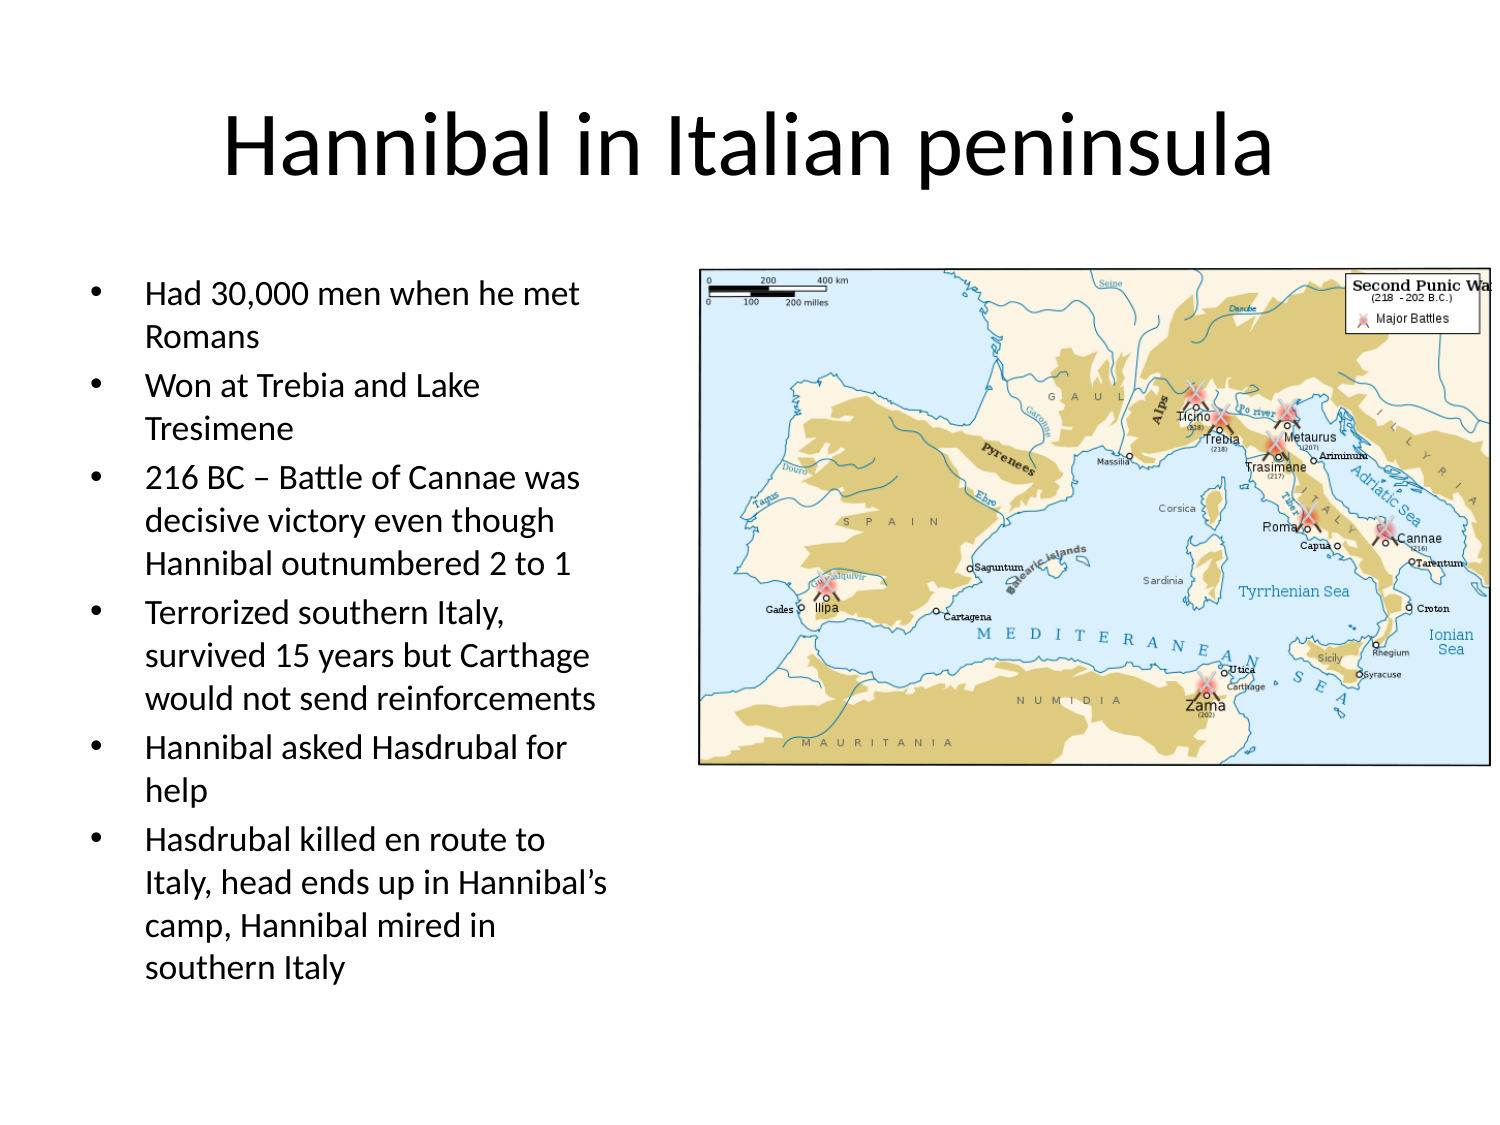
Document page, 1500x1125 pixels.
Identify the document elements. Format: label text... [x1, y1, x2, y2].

title Hannibal in Italian peninsula [75, 45, 1425, 233]
list Had 30,000 men when he met Romans Won at Trebia and Lake Tresimene 216 BC – Battle of Cannae was decisive victory even though Hannibal outnumbered 2 to 1 Terrorized southern Italy, survived 15 years but Carthage would not send reinforcements Hannibal asked Hasdrubal for help Hasdrubal killed en route to Italy, head ends up in Hannibal’s camp, Hannibal mired in southern Italy [75, 262, 631, 1005]
picture [696, 265, 1492, 768]
